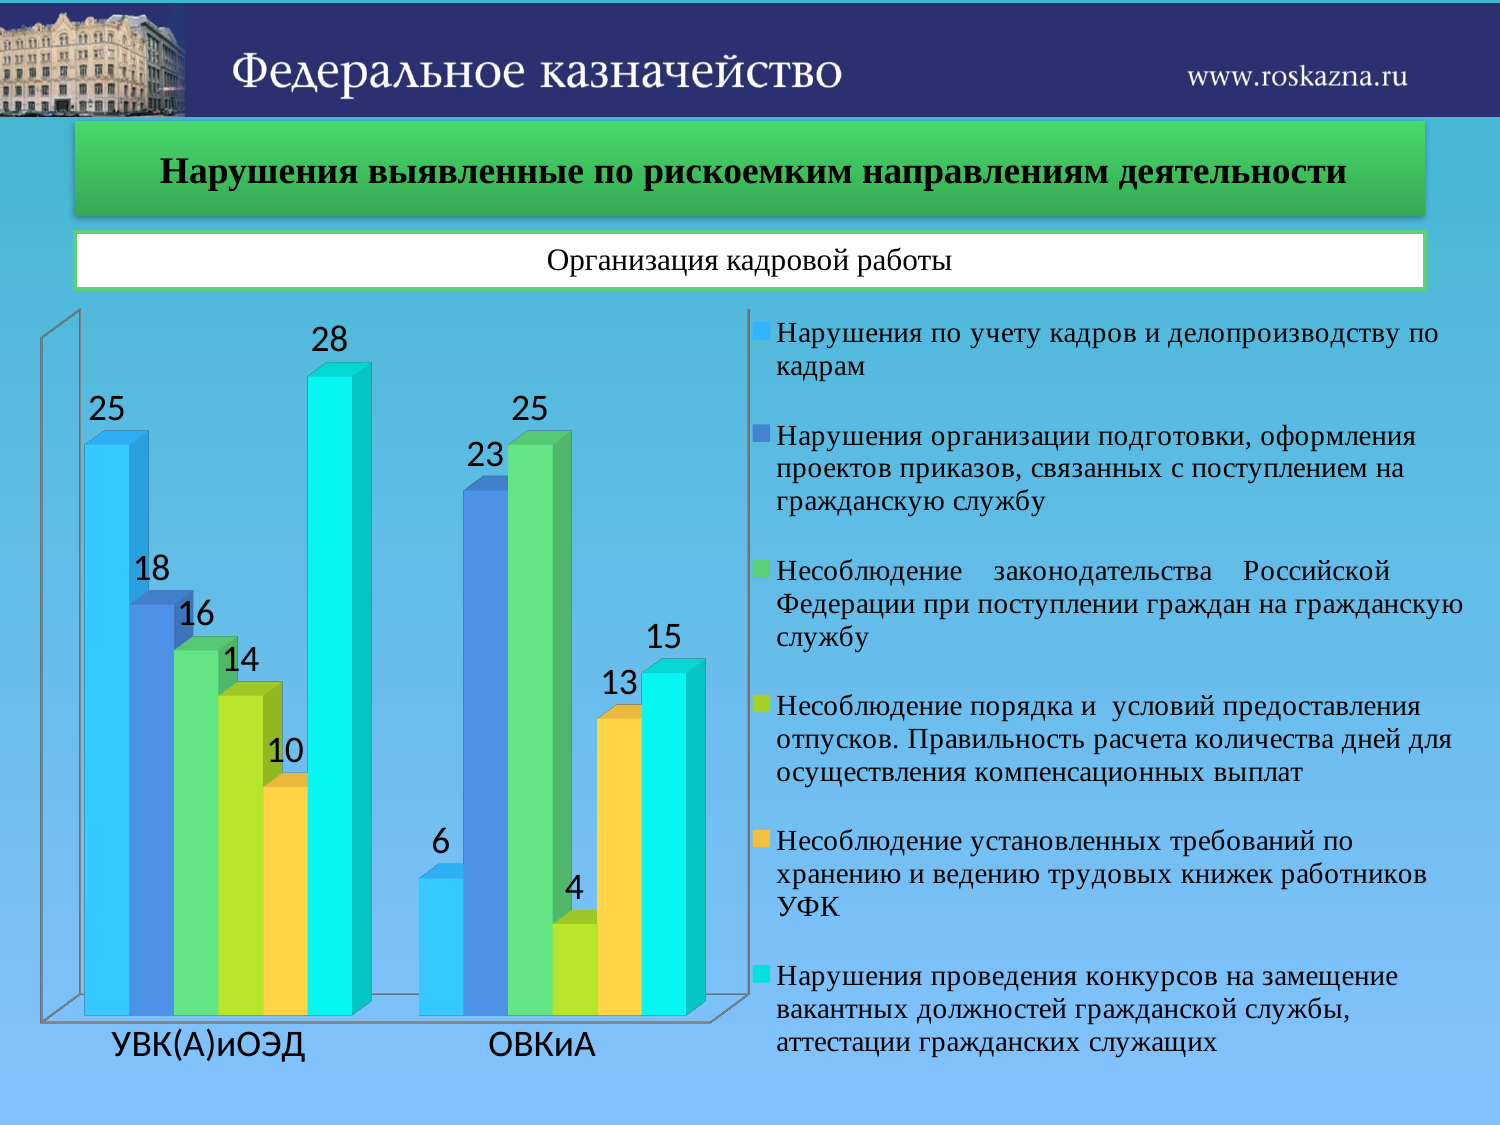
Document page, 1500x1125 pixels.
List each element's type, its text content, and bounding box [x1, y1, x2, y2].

text_box Организация кадровой работы [73, 230, 1427, 277]
chart [17, 278, 1483, 1107]
text_box Нарушения выявленные по рискоемким направлениям деятельности [74, 125, 1425, 216]
picture [0, 3, 1500, 117]
